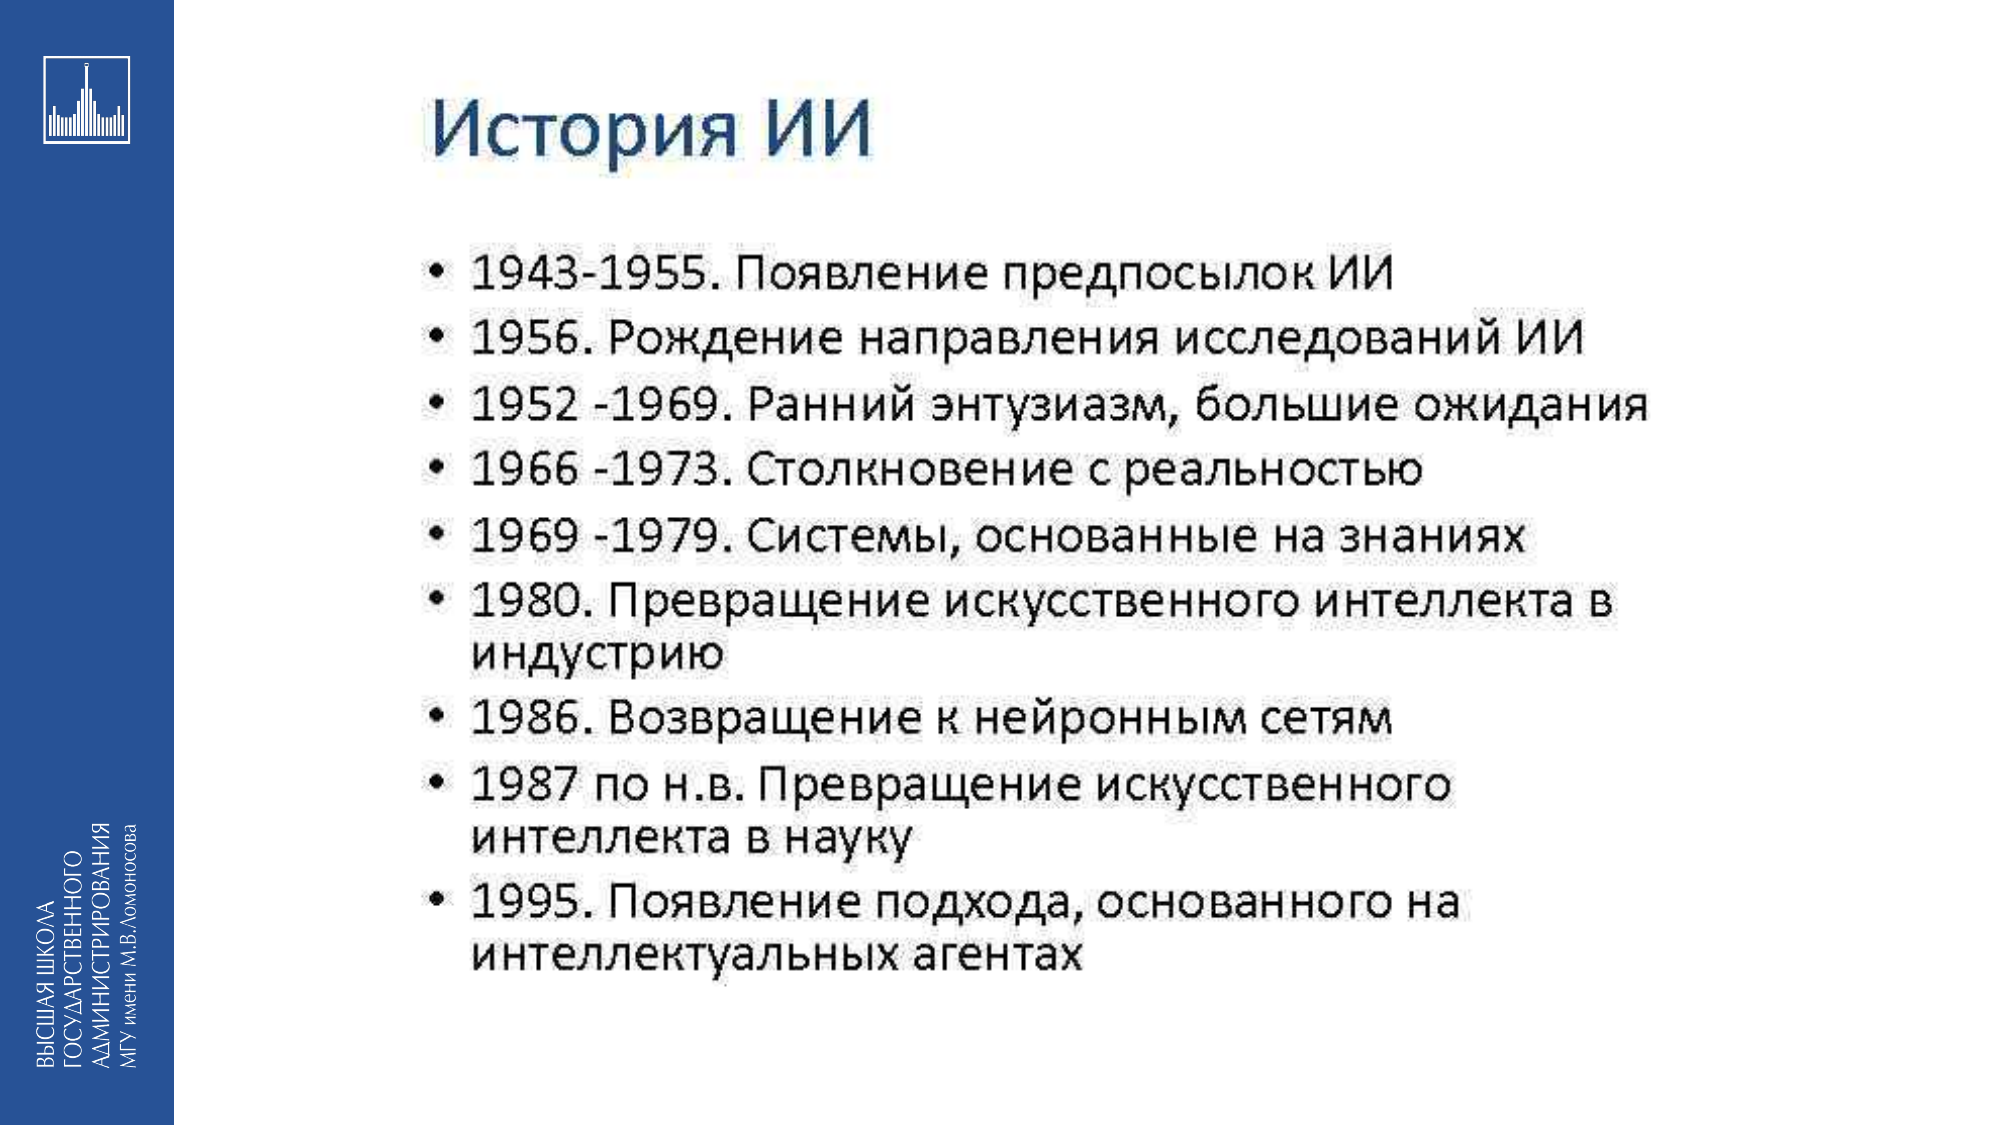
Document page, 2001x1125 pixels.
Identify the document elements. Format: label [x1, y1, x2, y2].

picture [43, 56, 131, 144]
picture [32, 821, 142, 1069]
picture [341, 17, 1796, 1108]
